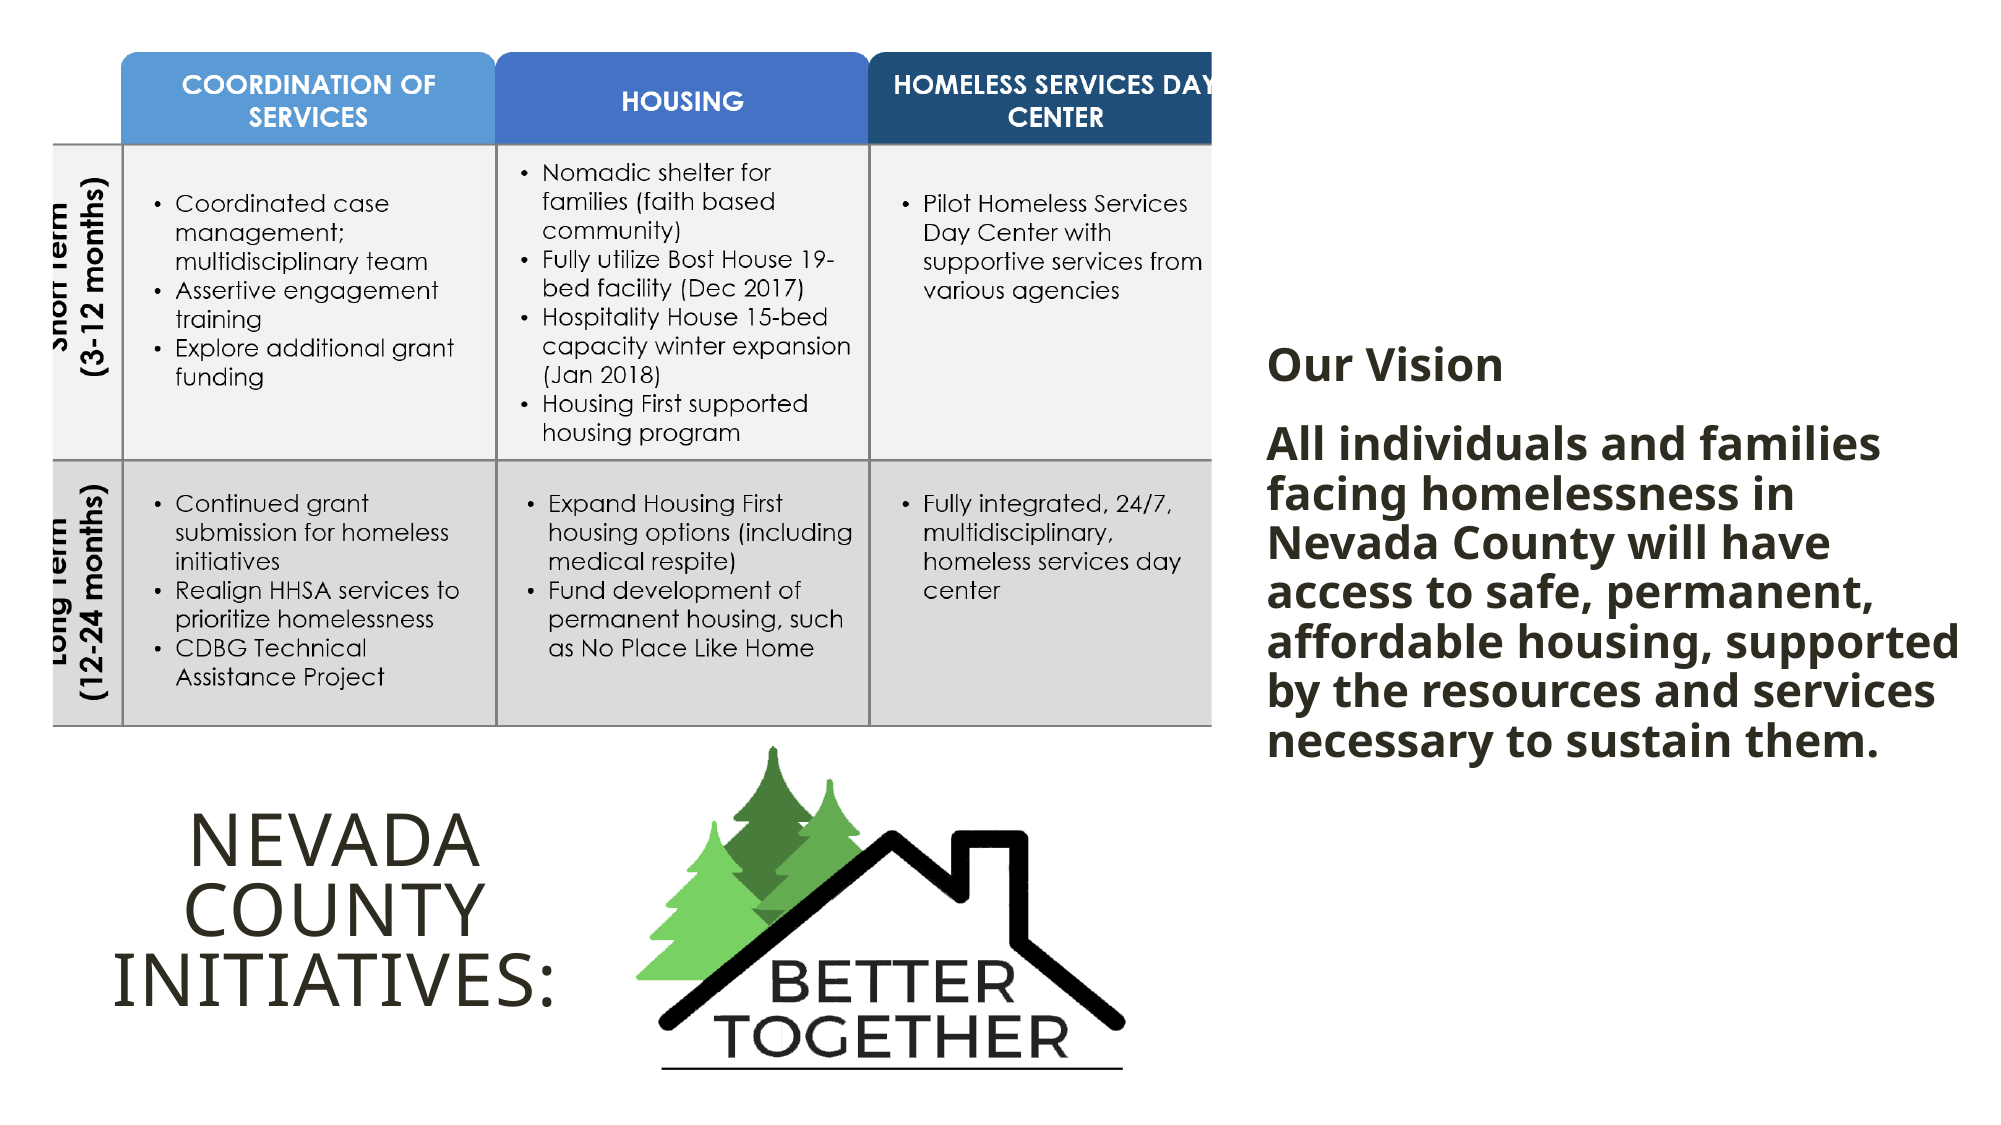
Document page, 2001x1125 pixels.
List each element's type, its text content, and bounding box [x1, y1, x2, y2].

picture [631, 746, 1132, 1084]
list Our Vision All individuals and families facing homelessness in Nevada County will have access to safe, permanent, affordable housing, supported by the resources and services necessary to sustain them. [1258, 0, 1979, 1110]
title NEVADA COUNTY Initiatives: [85, 782, 585, 1049]
picture [52, 52, 1212, 727]
